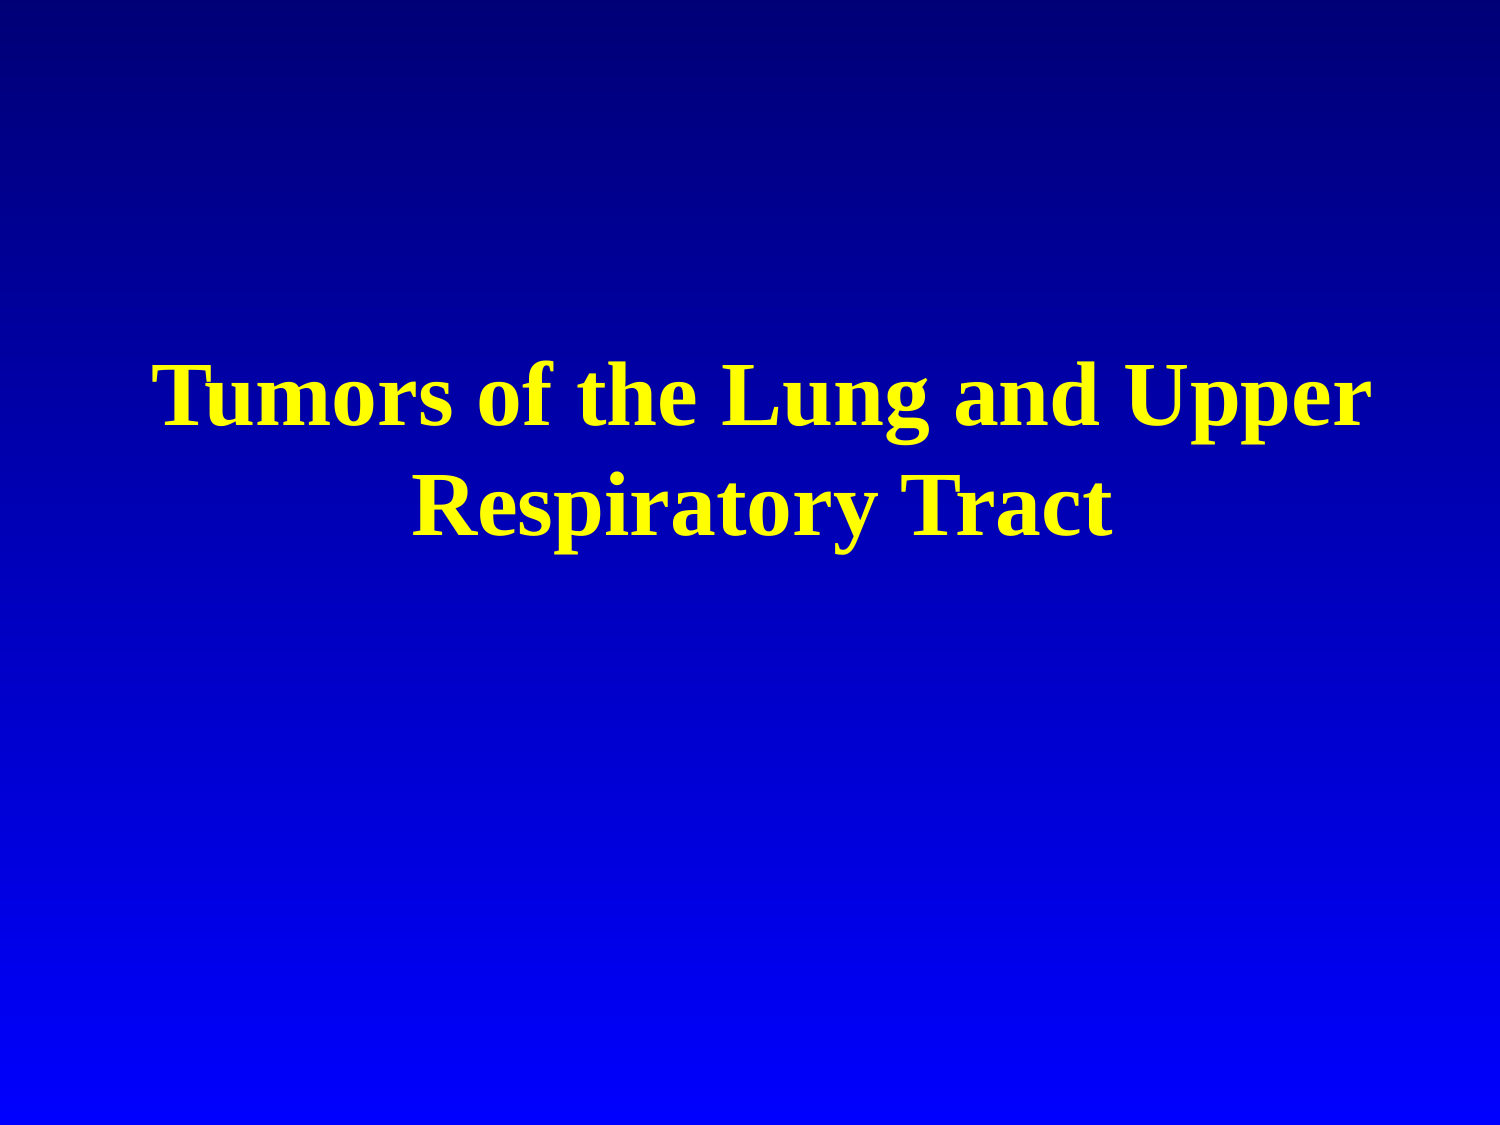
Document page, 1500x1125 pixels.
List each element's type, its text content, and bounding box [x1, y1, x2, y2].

title Tumors of the Lung and Upper Respiratory Tract [124, 0, 1401, 888]
